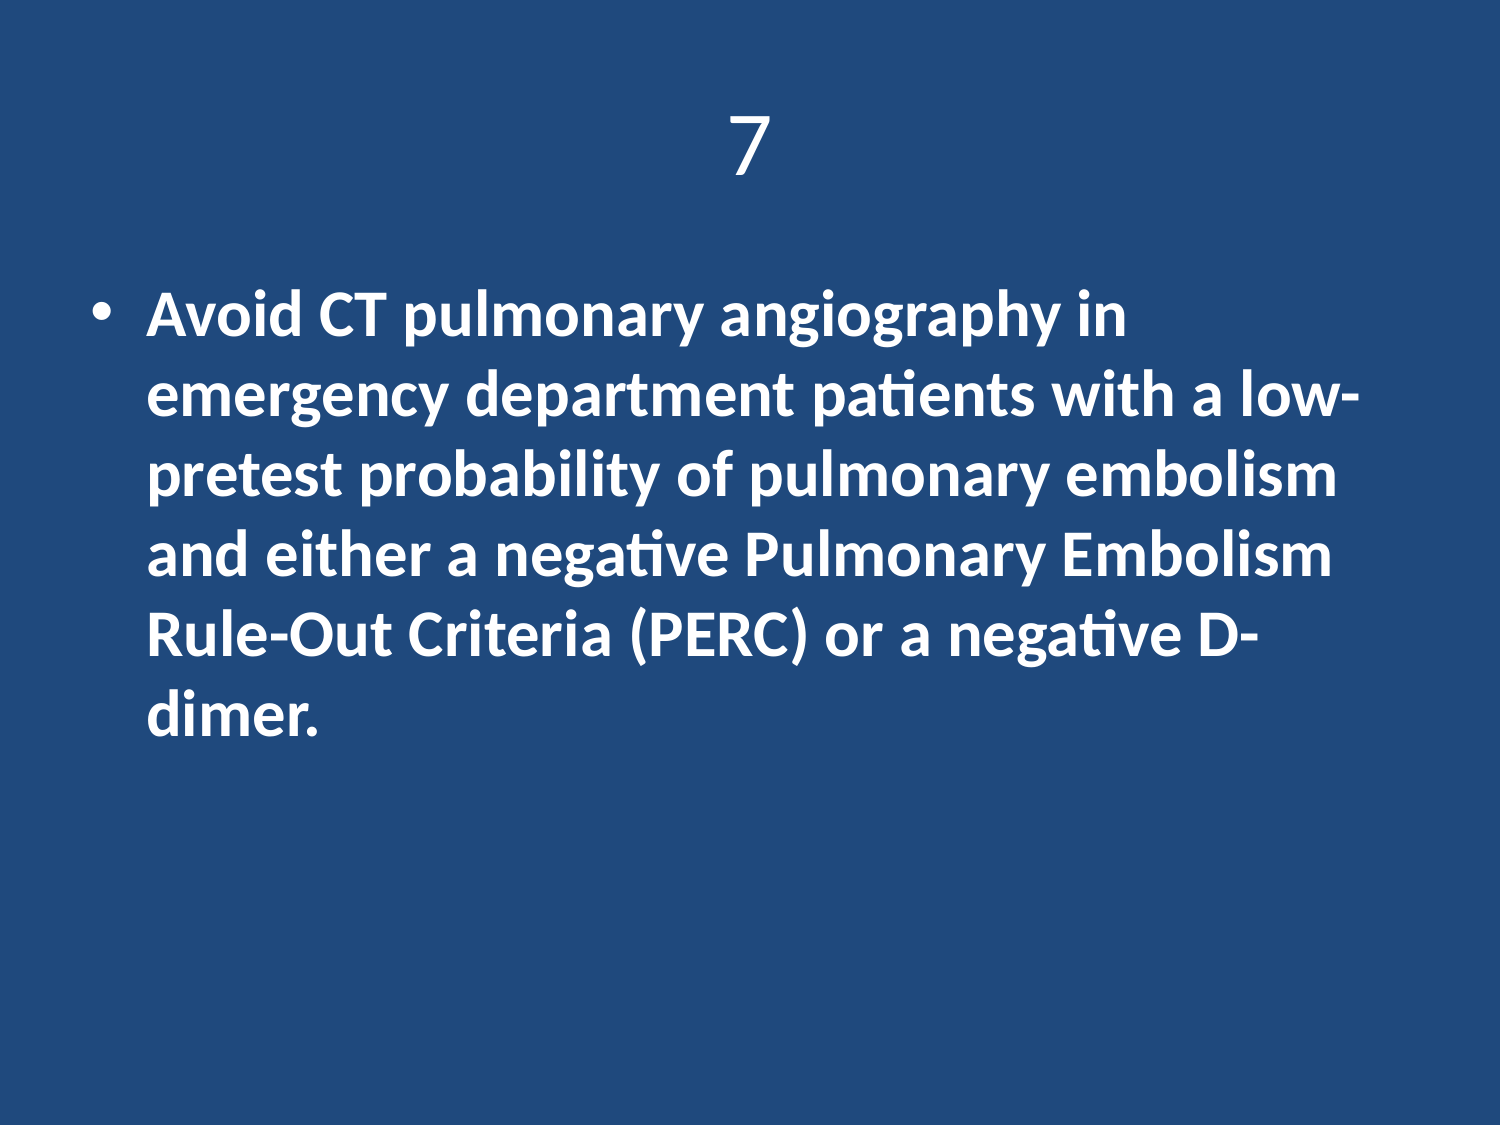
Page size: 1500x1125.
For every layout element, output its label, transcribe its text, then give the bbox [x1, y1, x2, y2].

title 7 [75, 45, 1425, 233]
list Avoid CT pulmonary angiography in emergency department patients with a low-pretest probability of pulmonary embolism and either a negative Pulmonary Embolism Rule-Out Criteria (PERC) or a negative D-dimer. [75, 262, 1425, 1005]
